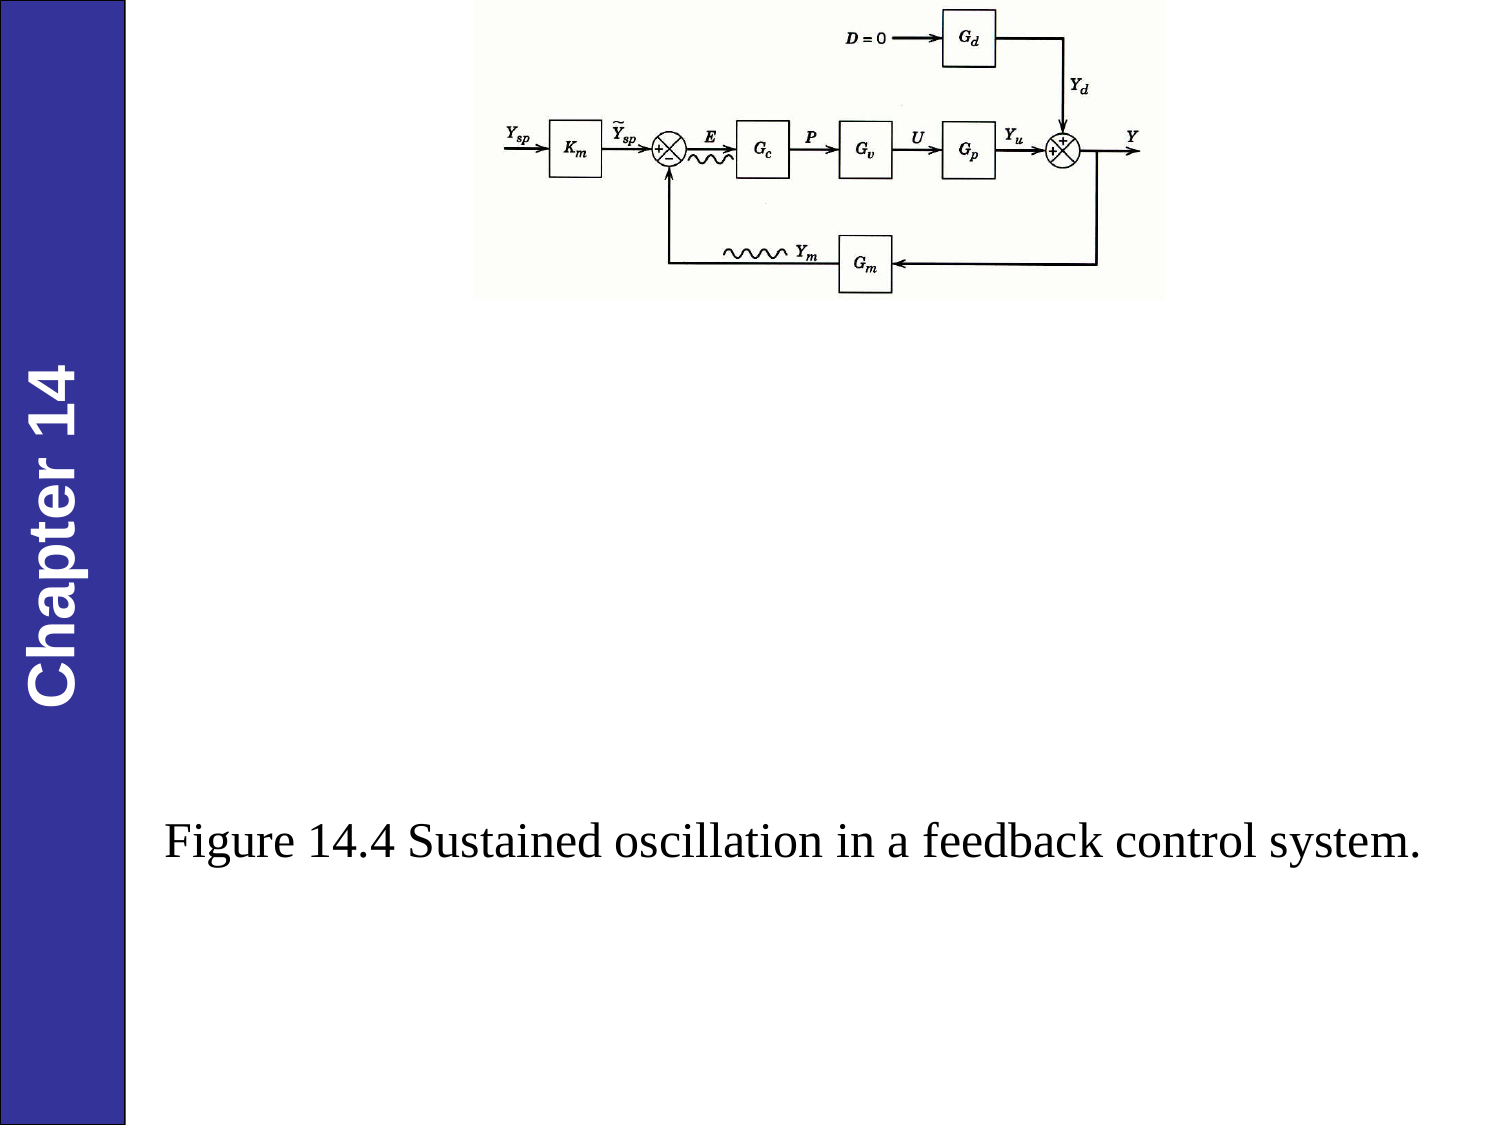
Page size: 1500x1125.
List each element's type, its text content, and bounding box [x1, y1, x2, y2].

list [473, 0, 1165, 301]
text_box Figure 14.4 Sustained oscillation in a feedback control system. [150, 799, 1463, 875]
